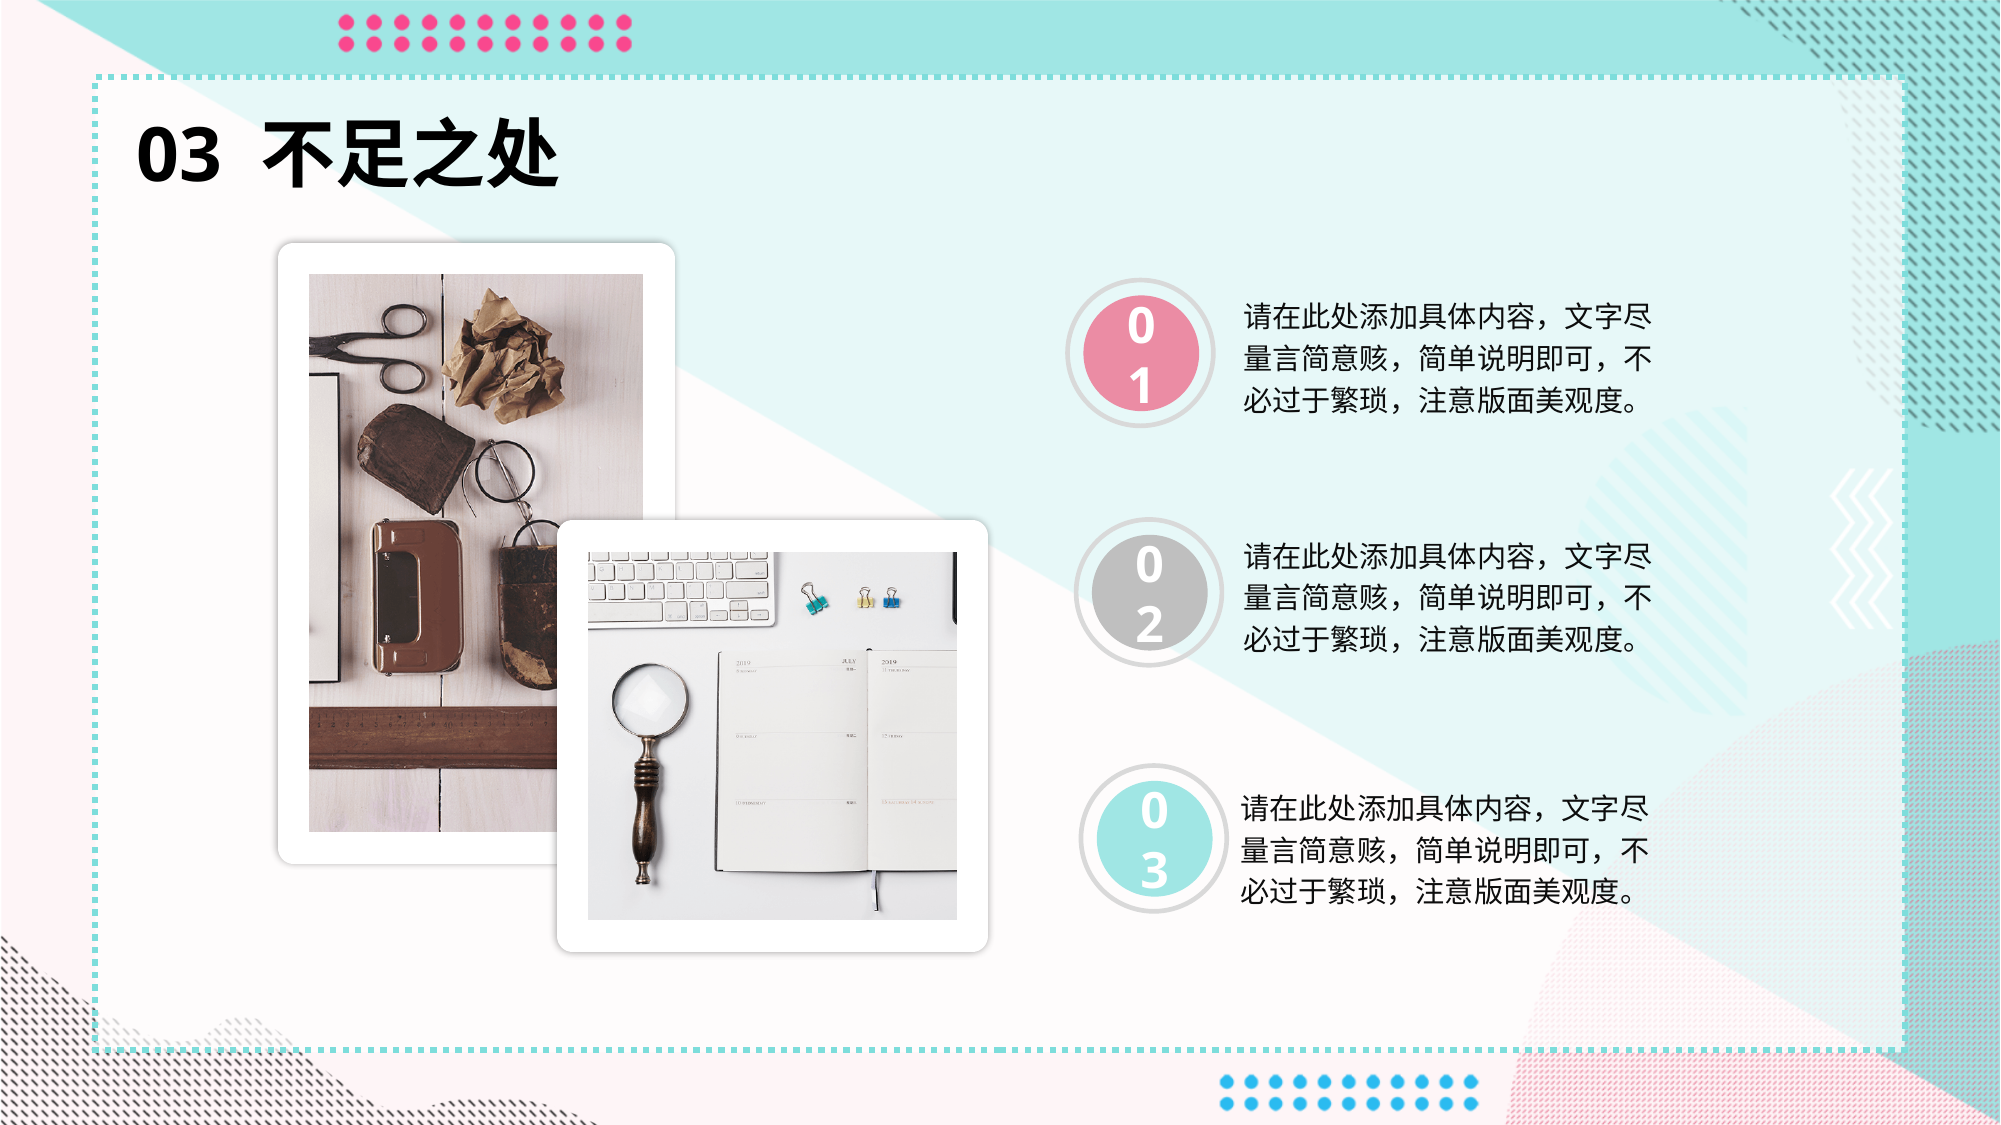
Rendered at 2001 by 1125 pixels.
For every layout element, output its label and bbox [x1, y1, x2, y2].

text_box [95, 74, 1905, 1053]
text_box [1067, 280, 1214, 426]
text_box [1080, 765, 1227, 912]
text_box [0, 0, 2000, 1125]
picture [308, 273, 957, 921]
text_box [1076, 519, 1222, 666]
